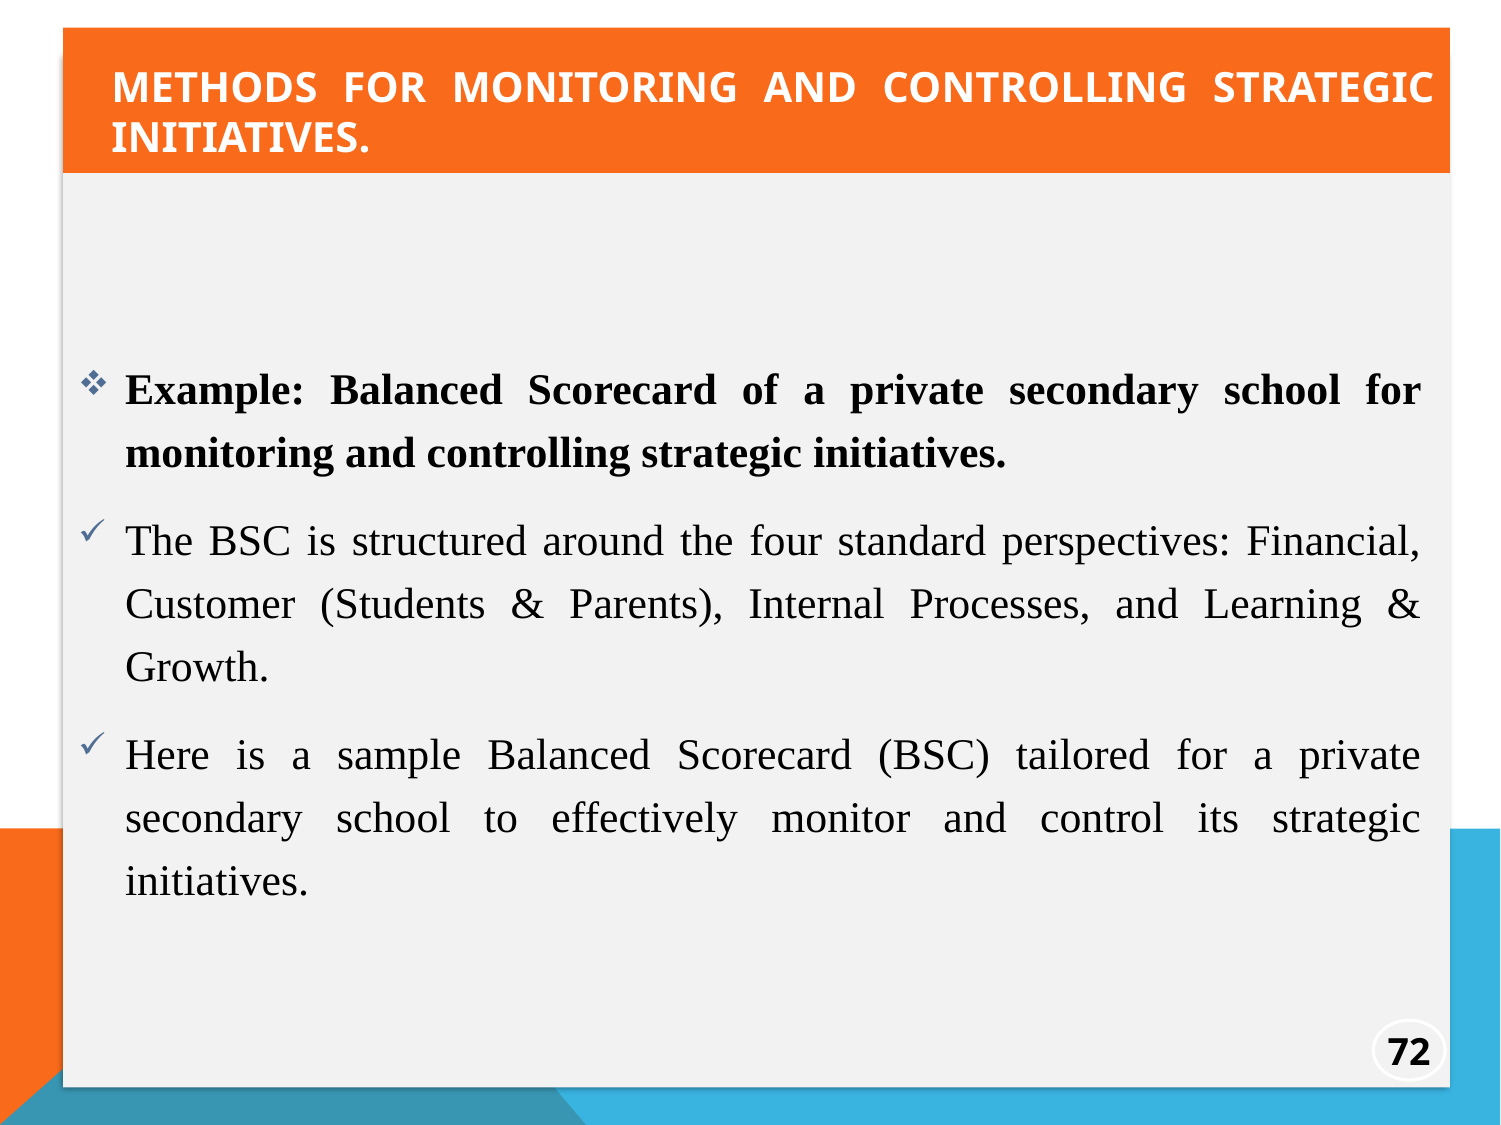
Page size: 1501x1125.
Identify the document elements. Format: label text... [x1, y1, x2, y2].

slide_number 72 [1371, 1018, 1447, 1082]
list Methods for monitoring and controlling strategic initiatives. [96, 53, 1450, 173]
text_box [62, 175, 1451, 1088]
text_box Example: Balanced Scorecard of a private secondary school for monitoring and controlling strategic initiatives. The BSC is structured around the four standard perspectives: Financial, Customer (Students & Parents), Internal Processes, and Learning & Growth. Here is a sample Balanced Scorecard (BSC) tailored for a private secondary school to effectively monitor and control its strategic initiatives. [63, 355, 1438, 645]
text_box [61, 25, 1452, 175]
